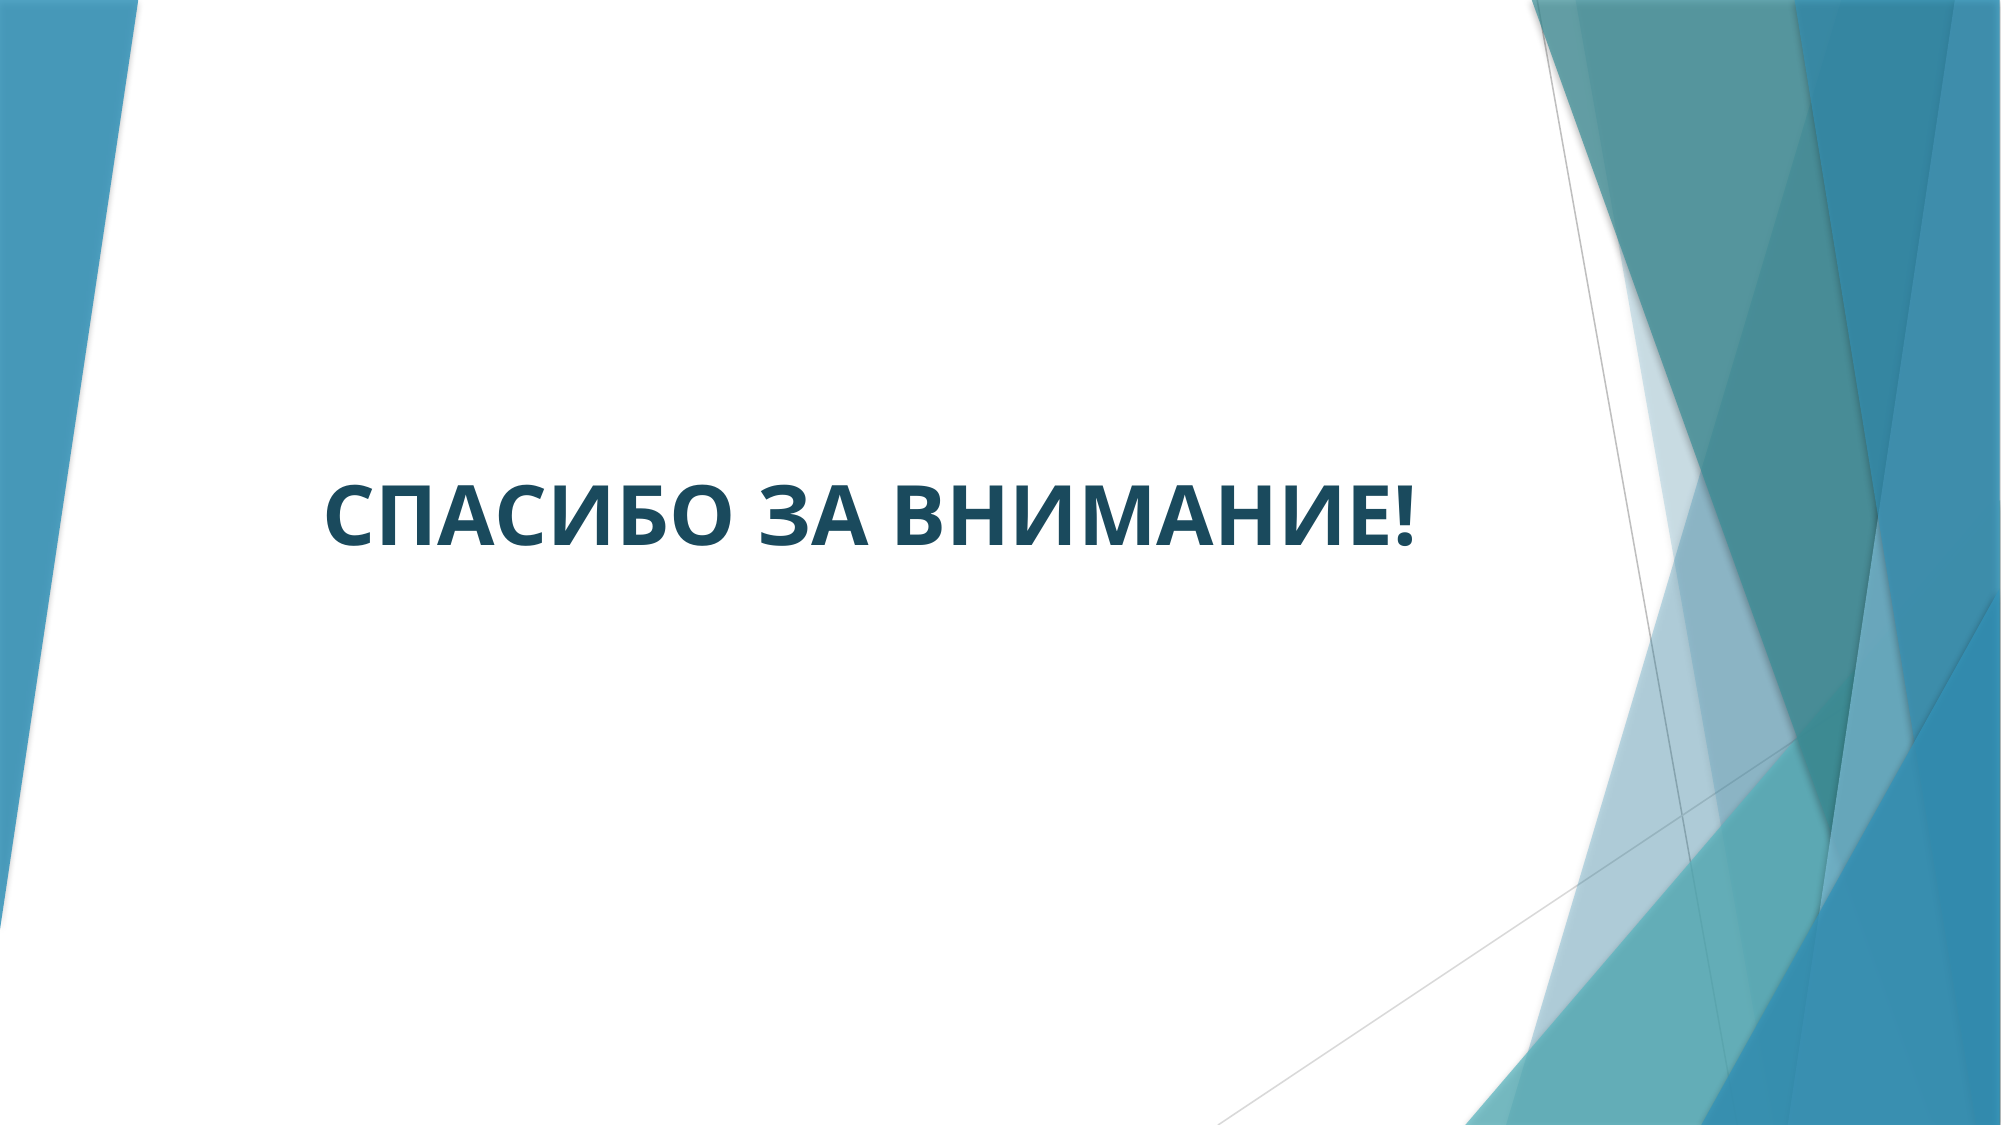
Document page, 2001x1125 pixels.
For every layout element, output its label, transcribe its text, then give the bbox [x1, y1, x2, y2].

title СПАСИБО ЗА ВНИМАНИЕ! [202, 450, 1538, 570]
